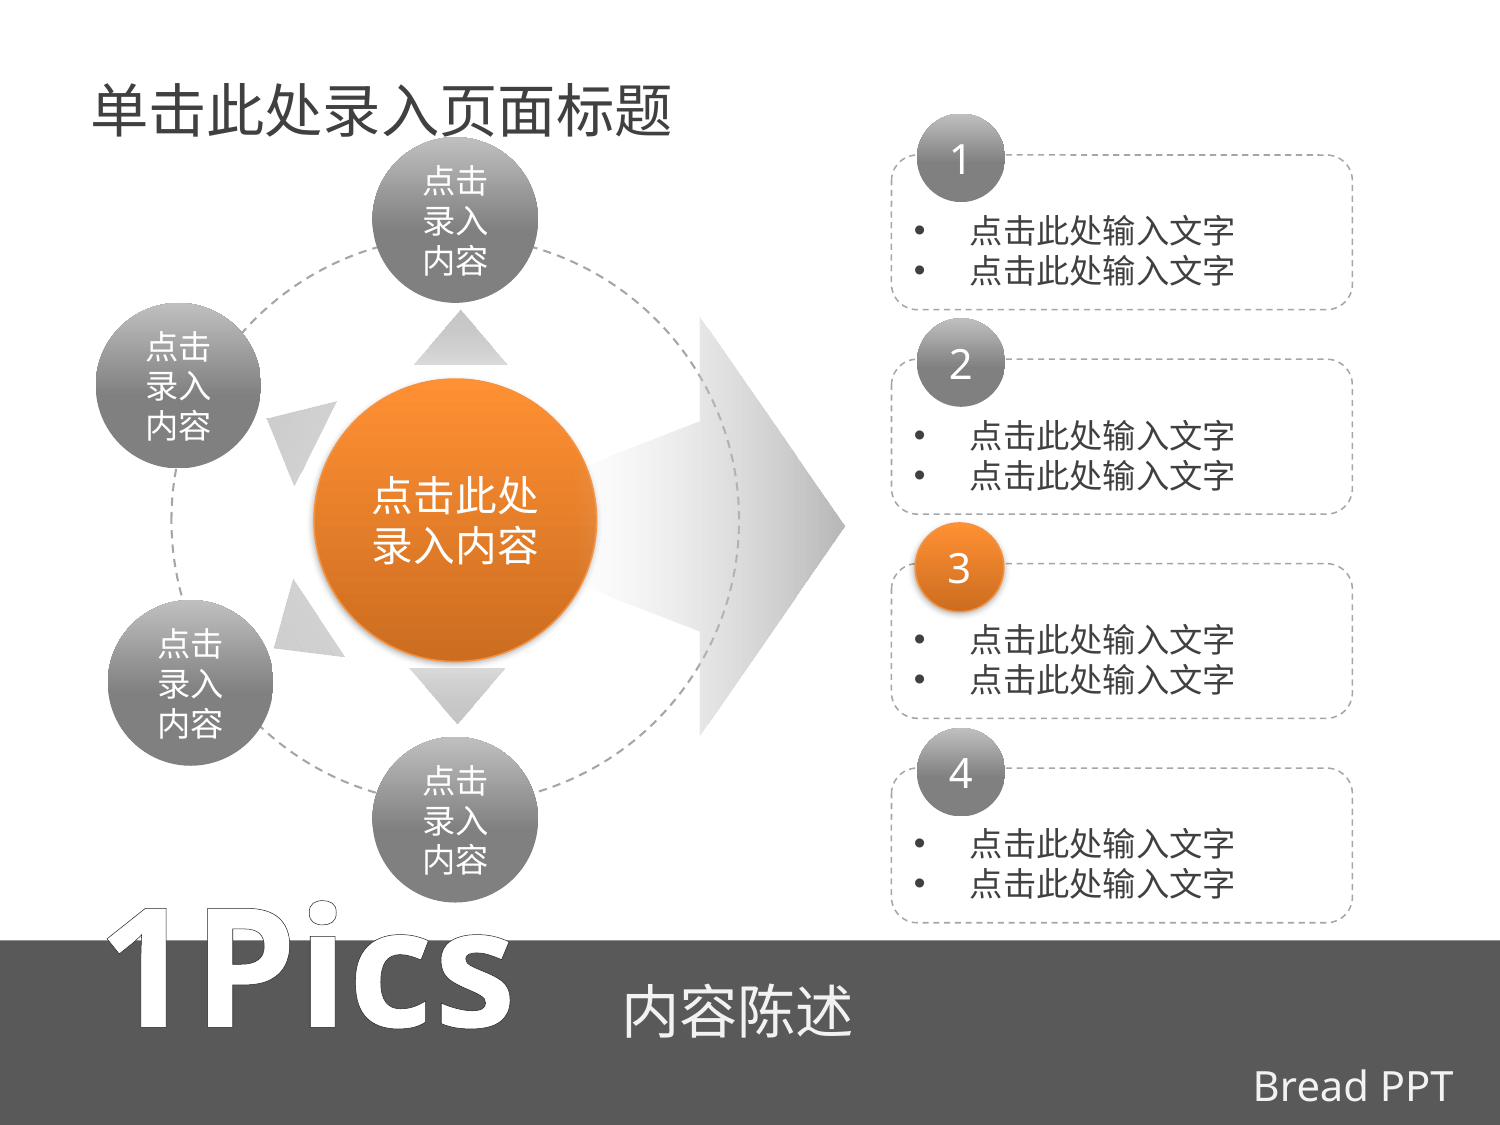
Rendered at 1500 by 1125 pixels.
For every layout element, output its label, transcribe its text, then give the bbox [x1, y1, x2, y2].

text_box 3 [914, 522, 1005, 613]
text_box [0, 938, 1500, 1125]
text_box 点击此处输入文字 点击此处输入文字 [891, 359, 1353, 515]
text_box 2 [914, 316, 1008, 409]
text_box 4 [914, 725, 1008, 819]
text_box Bread PPT [1237, 1052, 1469, 1117]
title 单击此处录入页面标题 [75, 45, 1424, 173]
text_box 内容陈述 [606, 967, 869, 1053]
text_box 点击此处输入文字 点击此处输入文字 [891, 563, 1353, 719]
text_box 点击此处输入文字 点击此处输入文字 [891, 768, 1353, 923]
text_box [95, 136, 845, 903]
text_box 1Pics [82, 853, 662, 1068]
text_box 1 [914, 111, 1008, 205]
text_box 点击此处输入文字 点击此处输入文字 [891, 154, 1353, 310]
